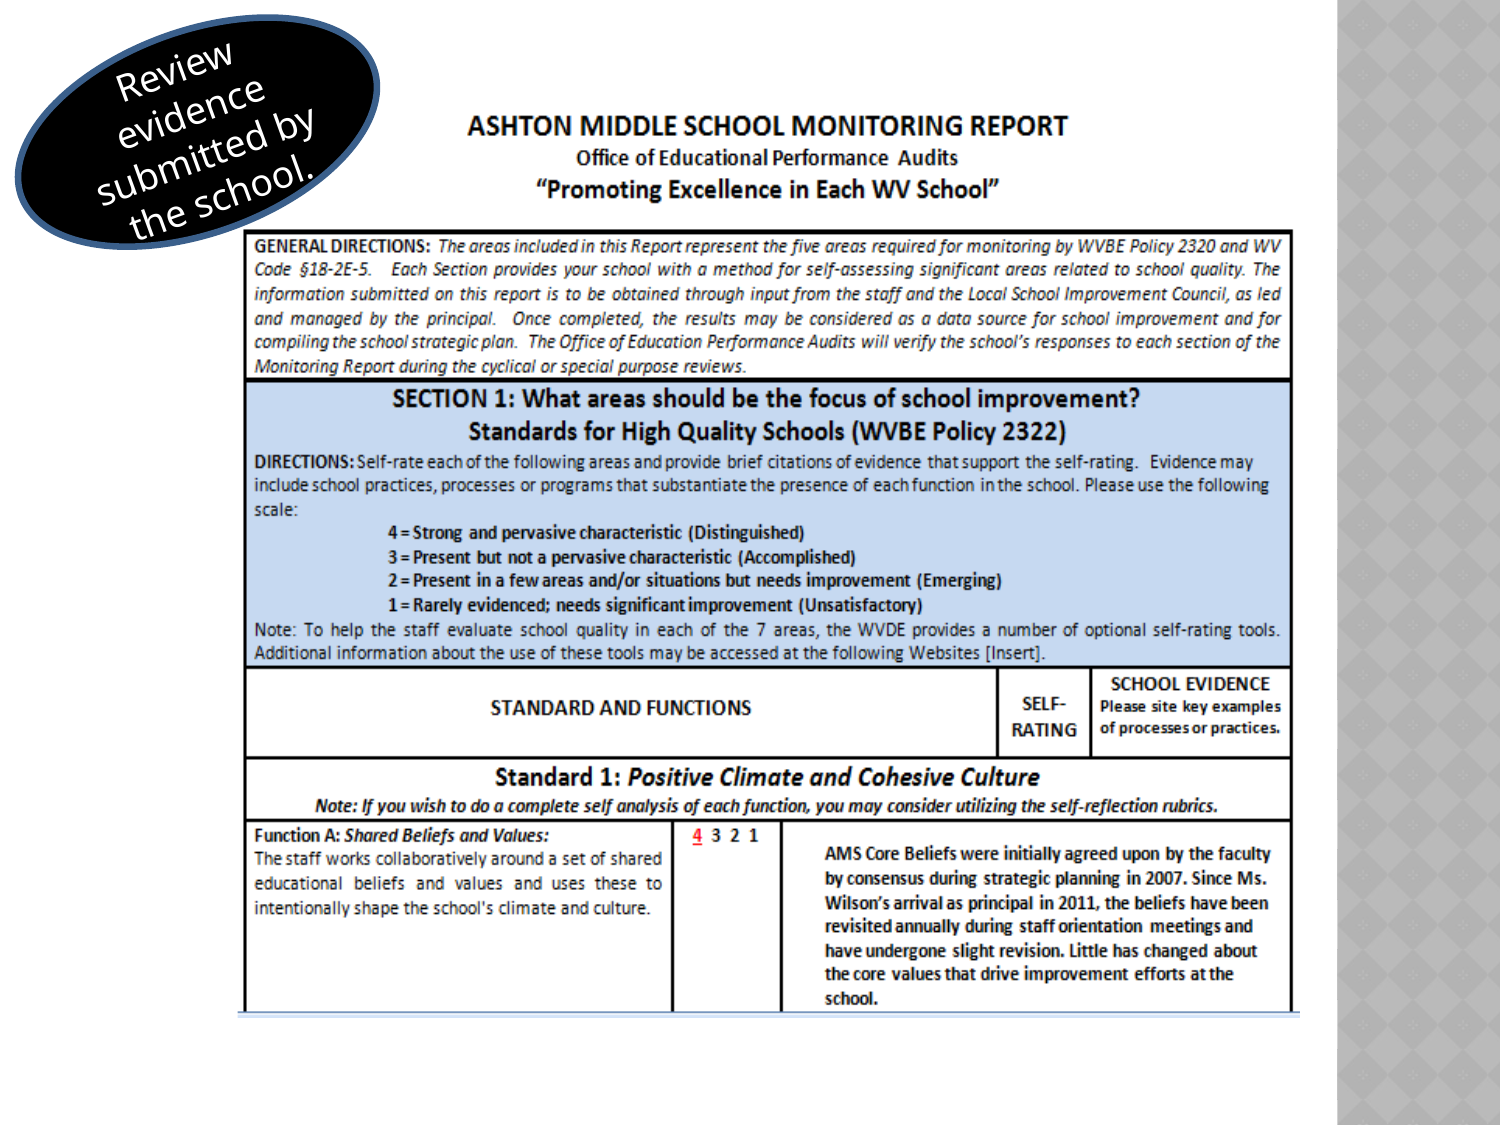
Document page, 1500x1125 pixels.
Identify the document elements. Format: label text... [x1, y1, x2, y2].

text_box Review evidence submitted by the school. [14, 14, 381, 250]
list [237, 87, 1301, 1019]
